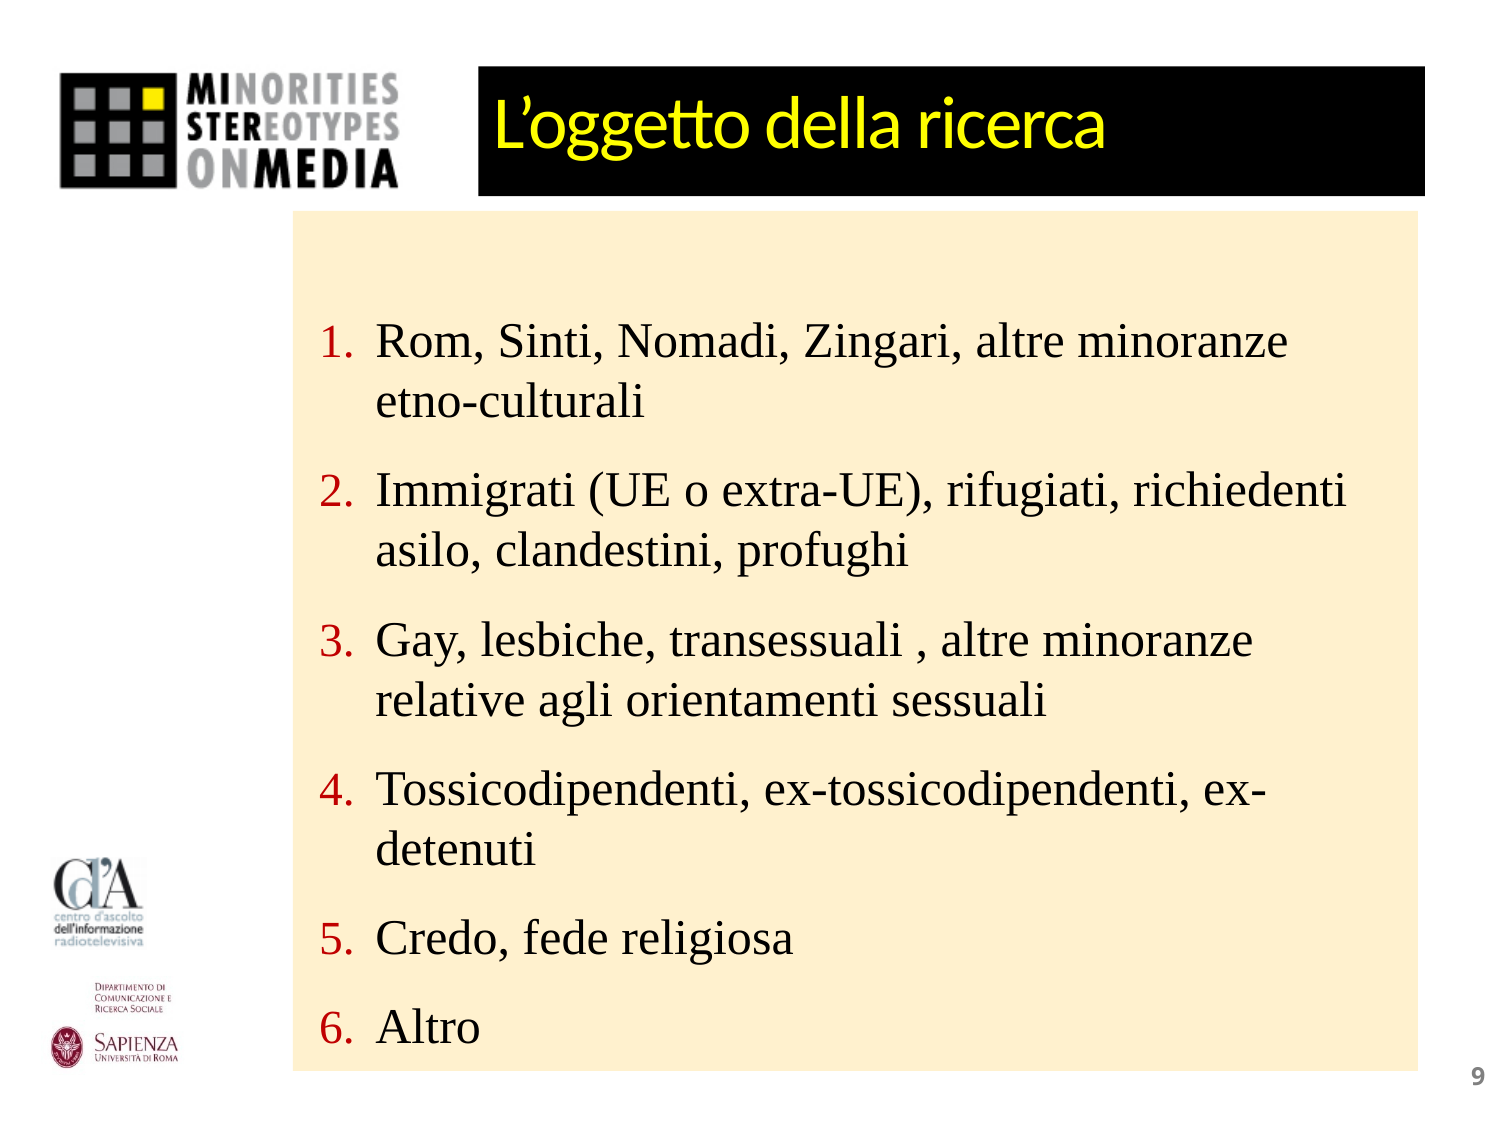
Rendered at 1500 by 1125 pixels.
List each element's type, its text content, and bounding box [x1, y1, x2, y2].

picture [29, 846, 160, 963]
list Rom, Sinti, Nomadi, Zingari, altre minoranze etno-culturali Immigrati (UE o extra-UE), rifugiati, richiedenti asilo, clandestini, profughi Gay, lesbiche, transessuali , altre minoranze relative agli orientamenti sessuali Tossicodipendenti, ex-tossicodipendenti, ex-detenuti Credo, fede religiosa Altro [292, 210, 1419, 1072]
picture [41, 976, 186, 1083]
picture [41, 53, 417, 208]
slide_number 9 [1425, 1052, 1500, 1113]
title L’oggetto della ricerca [478, 66, 1425, 197]
